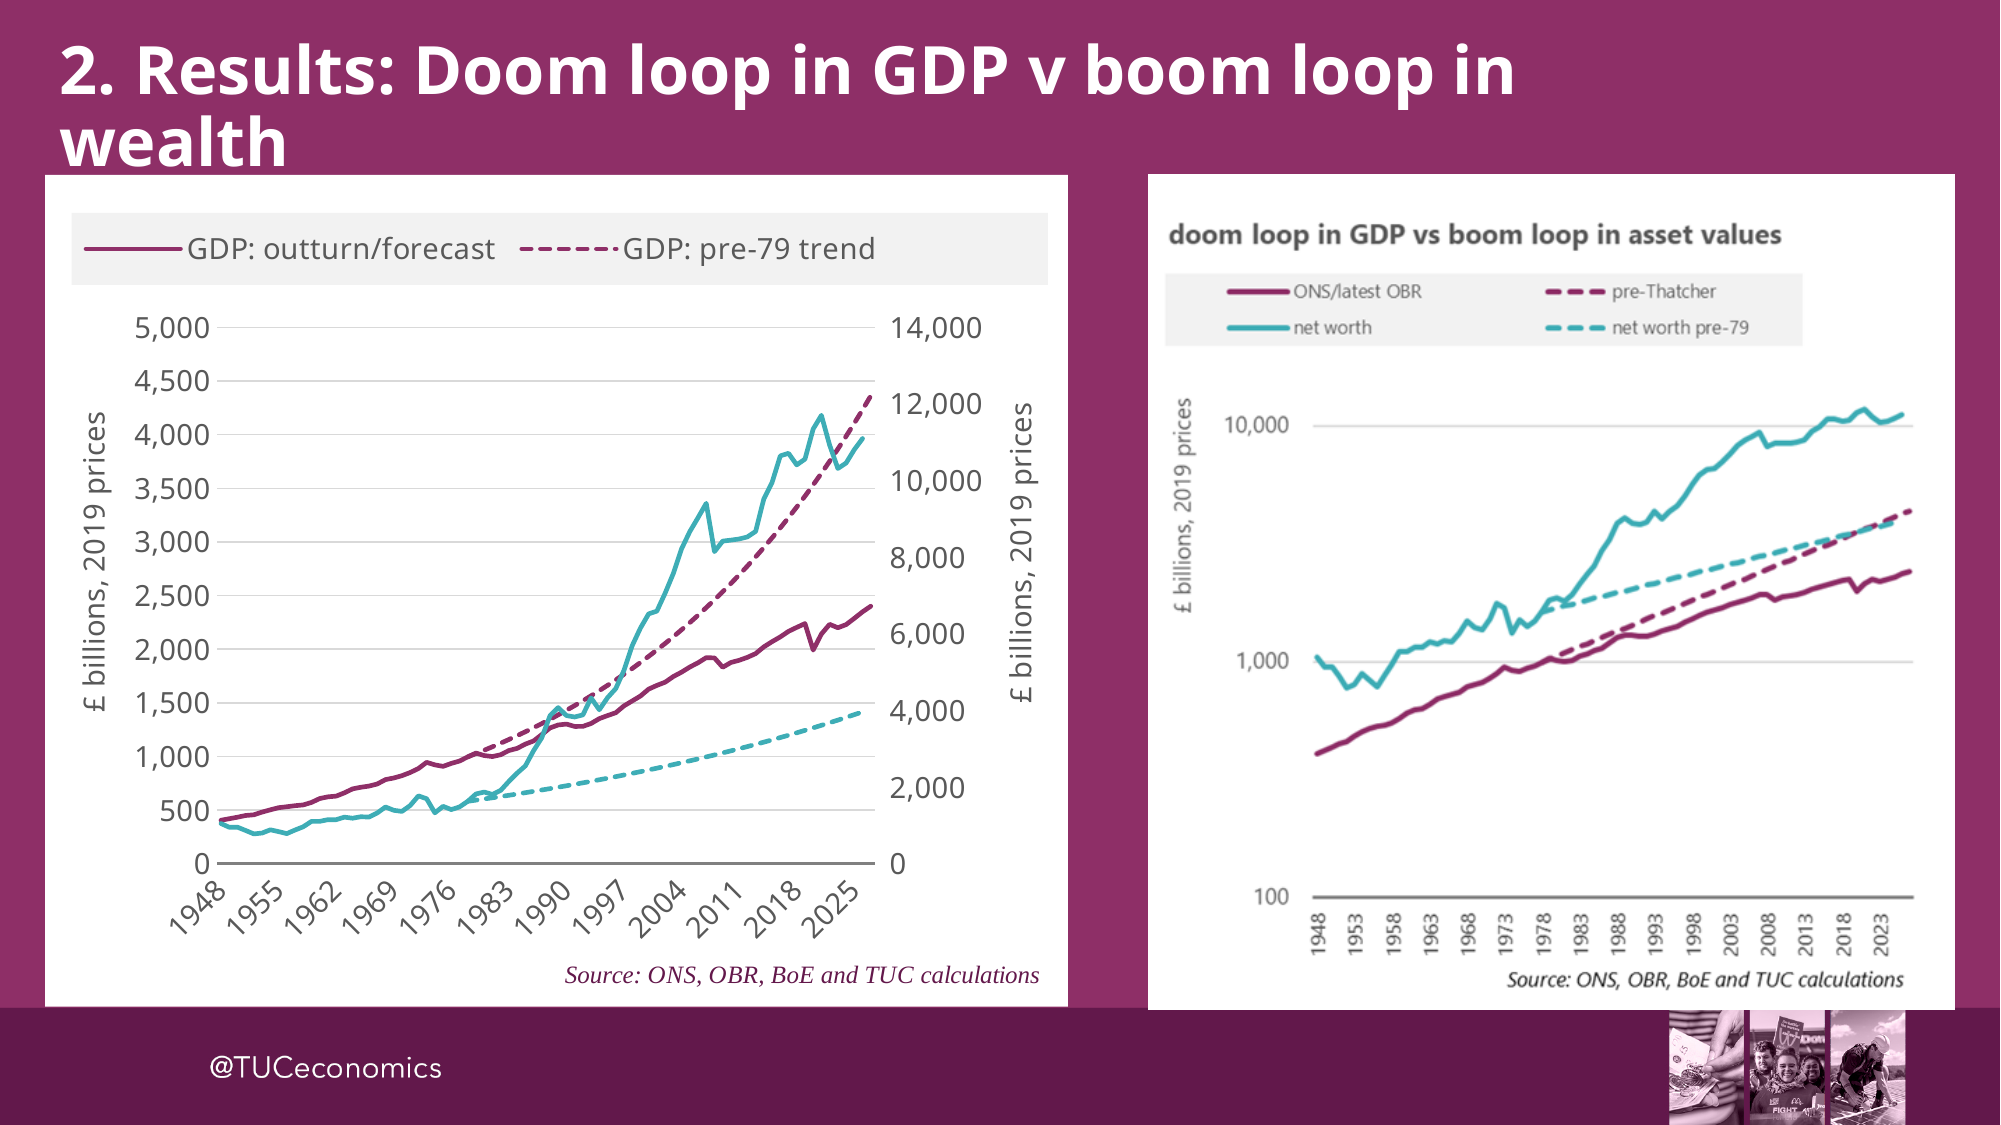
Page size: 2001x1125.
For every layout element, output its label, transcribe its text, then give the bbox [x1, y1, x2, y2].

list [1148, 174, 1955, 1010]
title 2. Results: Doom loop in GDP v boom loop in wealth [45, 29, 1770, 248]
chart [44, 174, 1068, 1007]
picture [0, 0, 2000, 1125]
